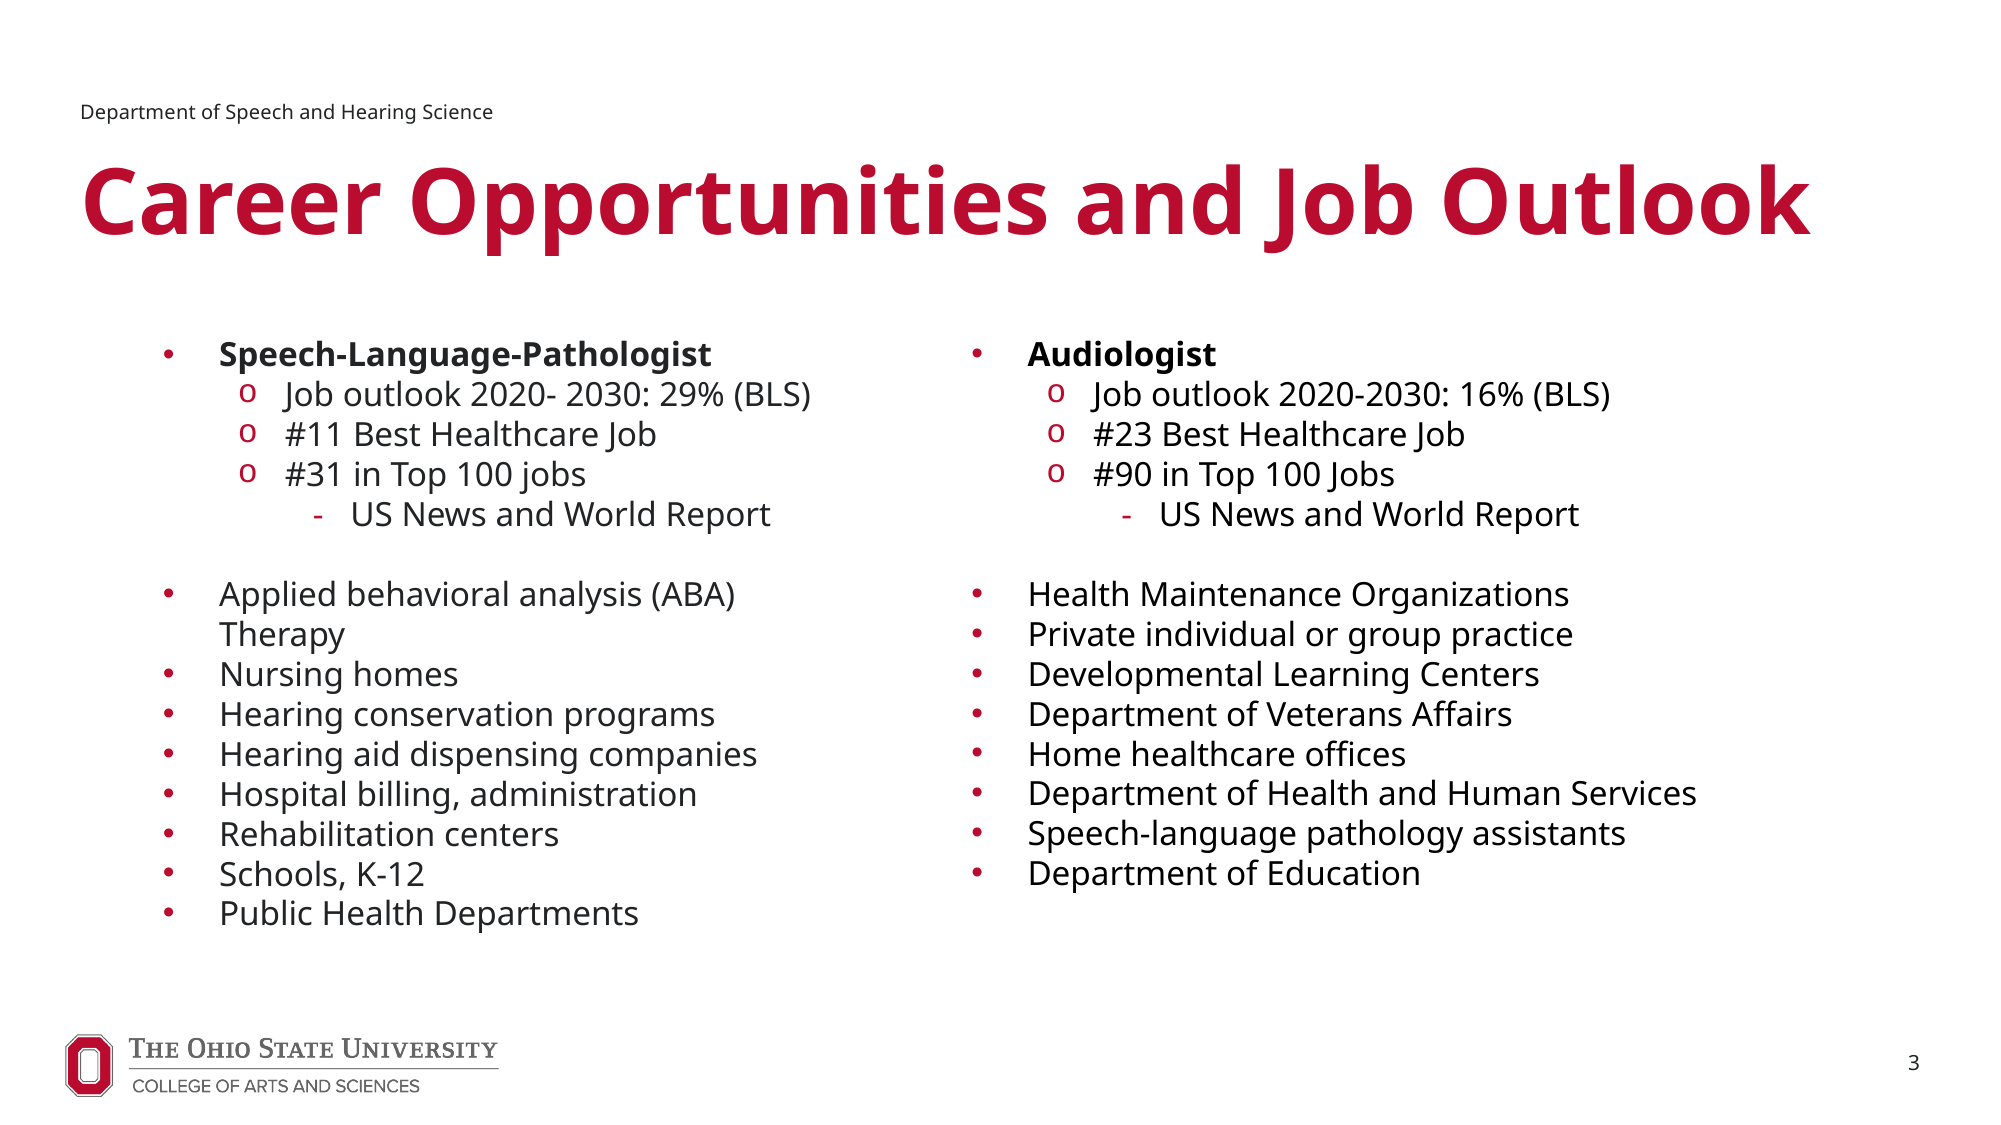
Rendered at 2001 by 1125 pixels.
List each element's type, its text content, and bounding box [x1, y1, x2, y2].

slide_number 3 [1853, 1034, 1935, 1095]
title Career Opportunities and Job Outlook [65, 147, 1935, 286]
picture [65, 1034, 499, 1097]
text_box Speech-Language-Pathologist Job outlook 2020- 2030: 29% (BLS) #11 Best Healthcare Job #31 in Top 100 jobs US News and World Report Applied behavioral analysis (ABA) Therapy Nursing homes Hearing conservation programs Hearing aid dispensing companies Hospital billing, administration Rehabilitation centers Schools, K-12 Public Health Departments [147, 326, 881, 928]
text_box Audiologist Job outlook 2020-2030: 16% (BLS) #23 Best Healthcare Job #90 in Top 100 Jobs US News and World Report Health Maintenance Organizations Private individual or group practice Developmental Learning Centers Department of Veterans Affairs Home healthcare offices Department of Health and Human Services Speech-language pathology assistants Department of Education [956, 326, 1761, 945]
list Department of Speech and Hearing Science [65, 94, 1935, 132]
